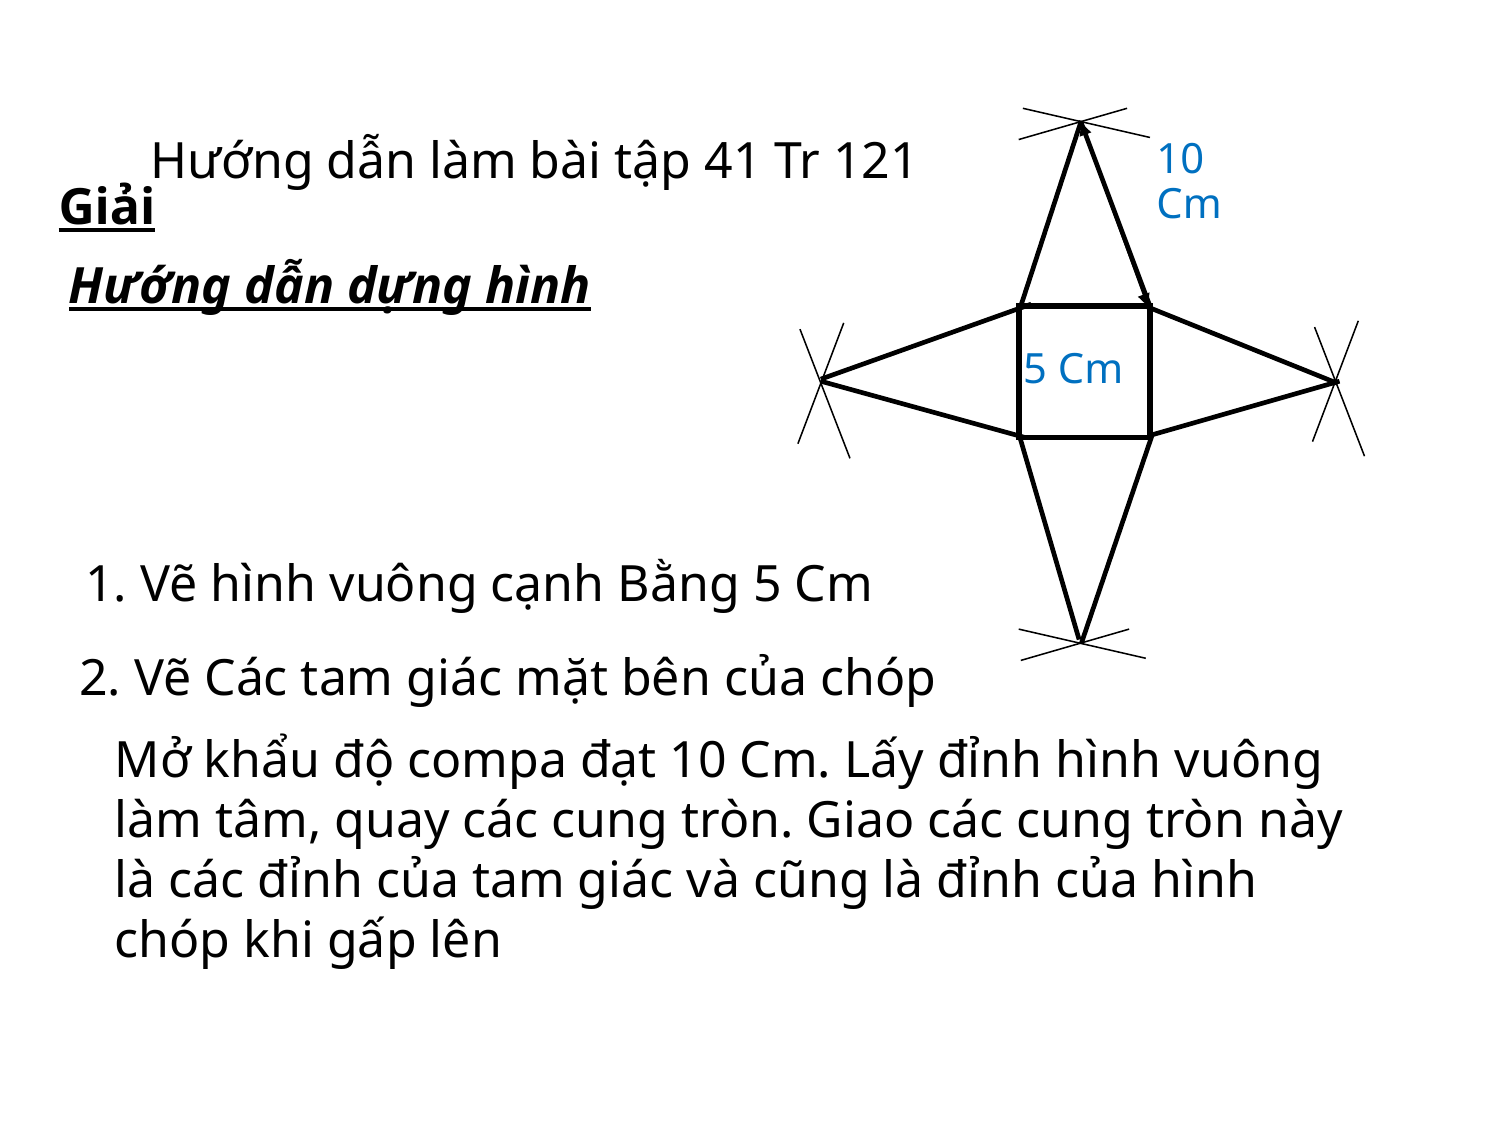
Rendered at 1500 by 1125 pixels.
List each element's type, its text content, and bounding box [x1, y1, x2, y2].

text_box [1008, 305, 1157, 438]
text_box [1018, 628, 1146, 661]
text_box 1. Vẽ hình vuông cạnh Bằng 5 Cm [70, 562, 896, 619]
text_box 2. Vẽ Các tam giác mặt bên của chóp [64, 656, 1361, 713]
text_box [1312, 320, 1365, 457]
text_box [797, 322, 851, 459]
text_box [1022, 180, 1207, 249]
text_box Mở khẩu độ compa đạt 10 Cm. Lấy đỉnh hình vuông làm tâm, quay các cung tròn. Giao các cung tròn này là các đỉnh của tam giác và cũng là đỉnh của hình chóp khi gấp lên [99, 768, 1396, 976]
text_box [1018, 108, 1151, 140]
text_box Giải [43, 185, 273, 242]
text_box Hướng dẫn dựng hình [54, 264, 798, 321]
text_box Hướng dẫn làm bài tập 41 Tr 121 [122, 137, 1007, 196]
text_box 10 Cm [1204, 179, 1290, 236]
